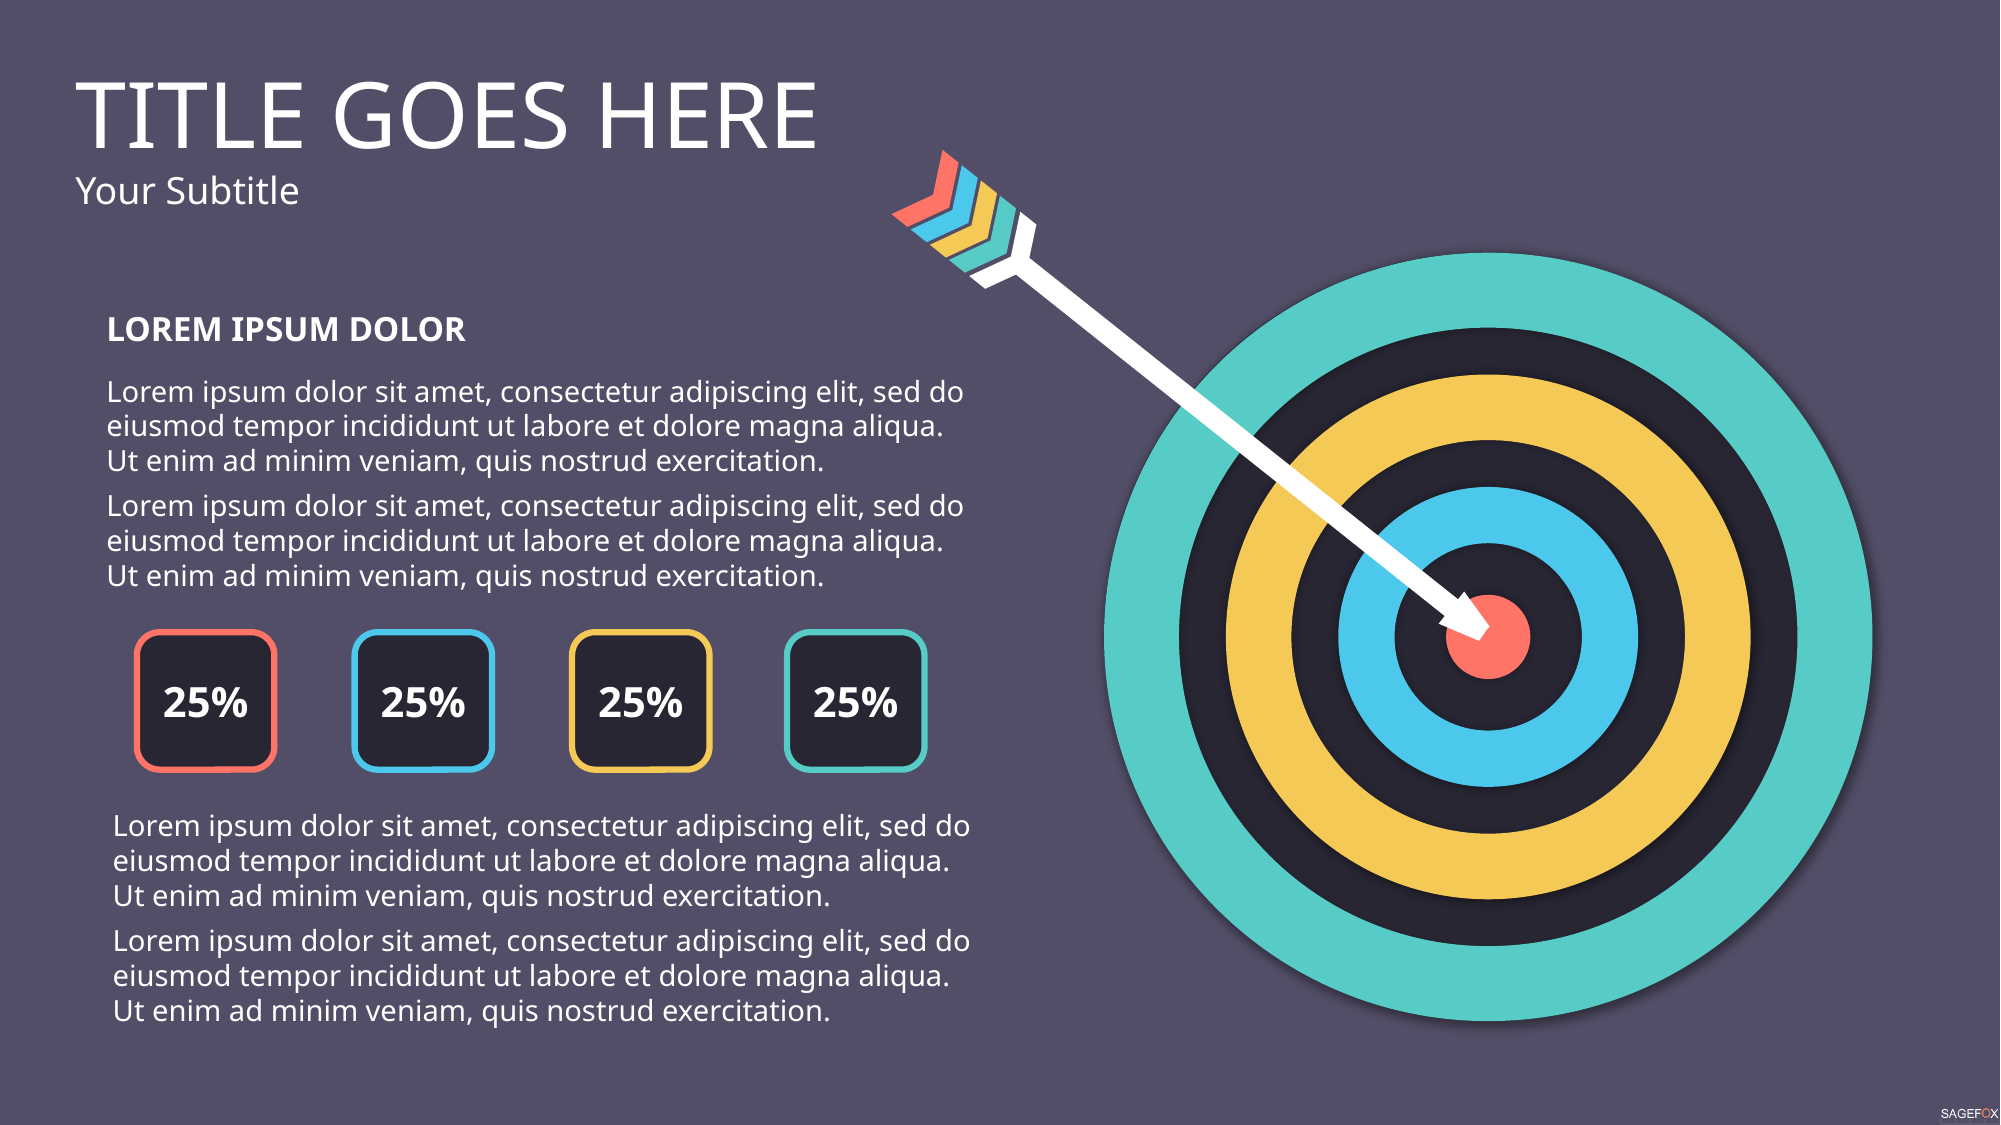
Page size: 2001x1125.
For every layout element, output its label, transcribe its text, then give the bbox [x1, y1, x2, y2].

text_box LOREM IPSUM DOLOR Lorem ipsum dolor sit amet, consectetur adipiscing elit, sed do eiusmod tempor incididunt ut labore et dolore magna aliqua. Ut enim ad minim veniam, quis nostrud exercitation. Lorem ipsum dolor sit amet, consectetur adipiscing elit, sed do eiusmod tempor incididunt ut labore et dolore magna aliqua. Ut enim ad minim veniam, quis nostrud exercitation. [91, 300, 985, 600]
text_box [912, 153, 1550, 469]
text_box [1103, 256, 1874, 1023]
text_box 25% [135, 631, 276, 771]
text_box 25% [353, 631, 494, 771]
text_box [1337, 485, 1640, 788]
text_box 25% [571, 631, 711, 771]
text_box [1224, 380, 1752, 901]
text_box Lorem ipsum dolor sit amet, consectetur adipiscing elit, sed do eiusmod tempor incididunt ut labore et dolore magna aliqua. Ut enim ad minim veniam, quis nostrud exercitation. Lorem ipsum dolor sit amet, consectetur adipiscing elit, sed do eiusmod tempor incididunt ut labore et dolore magna aliqua. Ut enim ad minim veniam, quis nostrud exercitation. [97, 800, 991, 1035]
text_box [1445, 593, 1532, 681]
picture [1939, 1108, 2000, 1125]
text_box 25% [785, 631, 926, 771]
text_box [1188, 342, 1795, 944]
text_box TITLE GOES HERE Your Subtitle [60, 49, 1036, 220]
